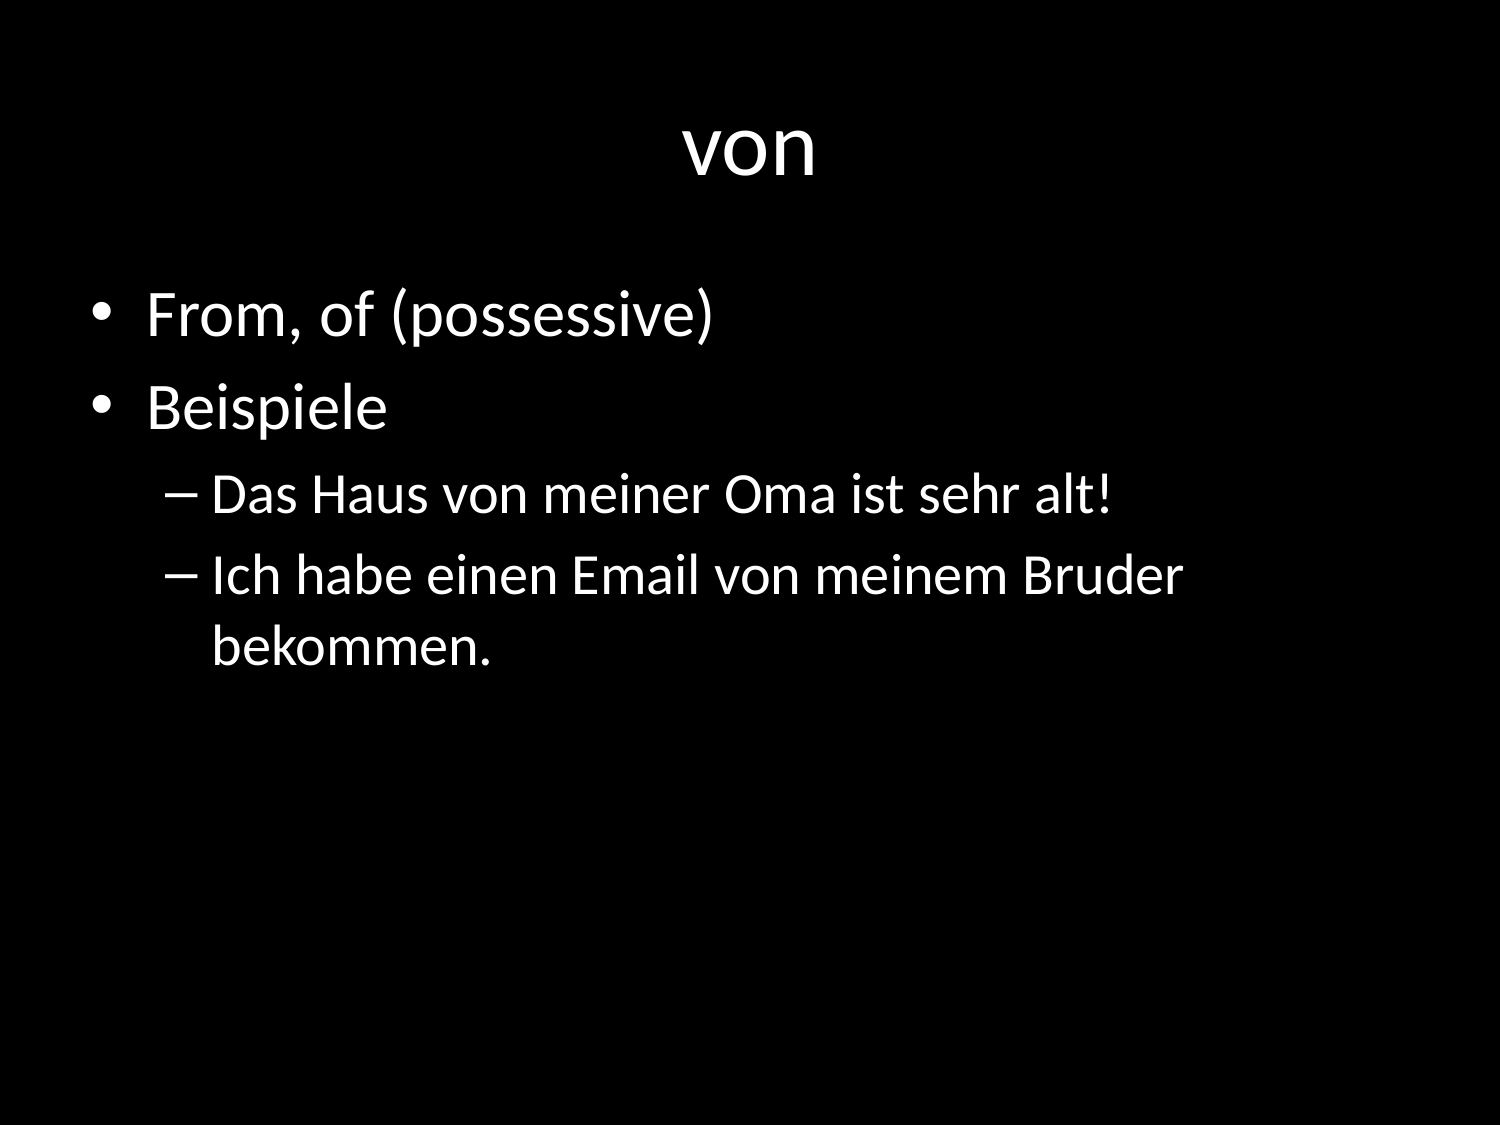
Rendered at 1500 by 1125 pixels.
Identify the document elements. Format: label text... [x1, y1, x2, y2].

title von [75, 45, 1425, 233]
list From, of (possessive) Beispiele Das Haus von meiner Oma ist sehr alt! Ich habe einen Email von meinem Bruder bekommen. [75, 262, 1425, 1005]
